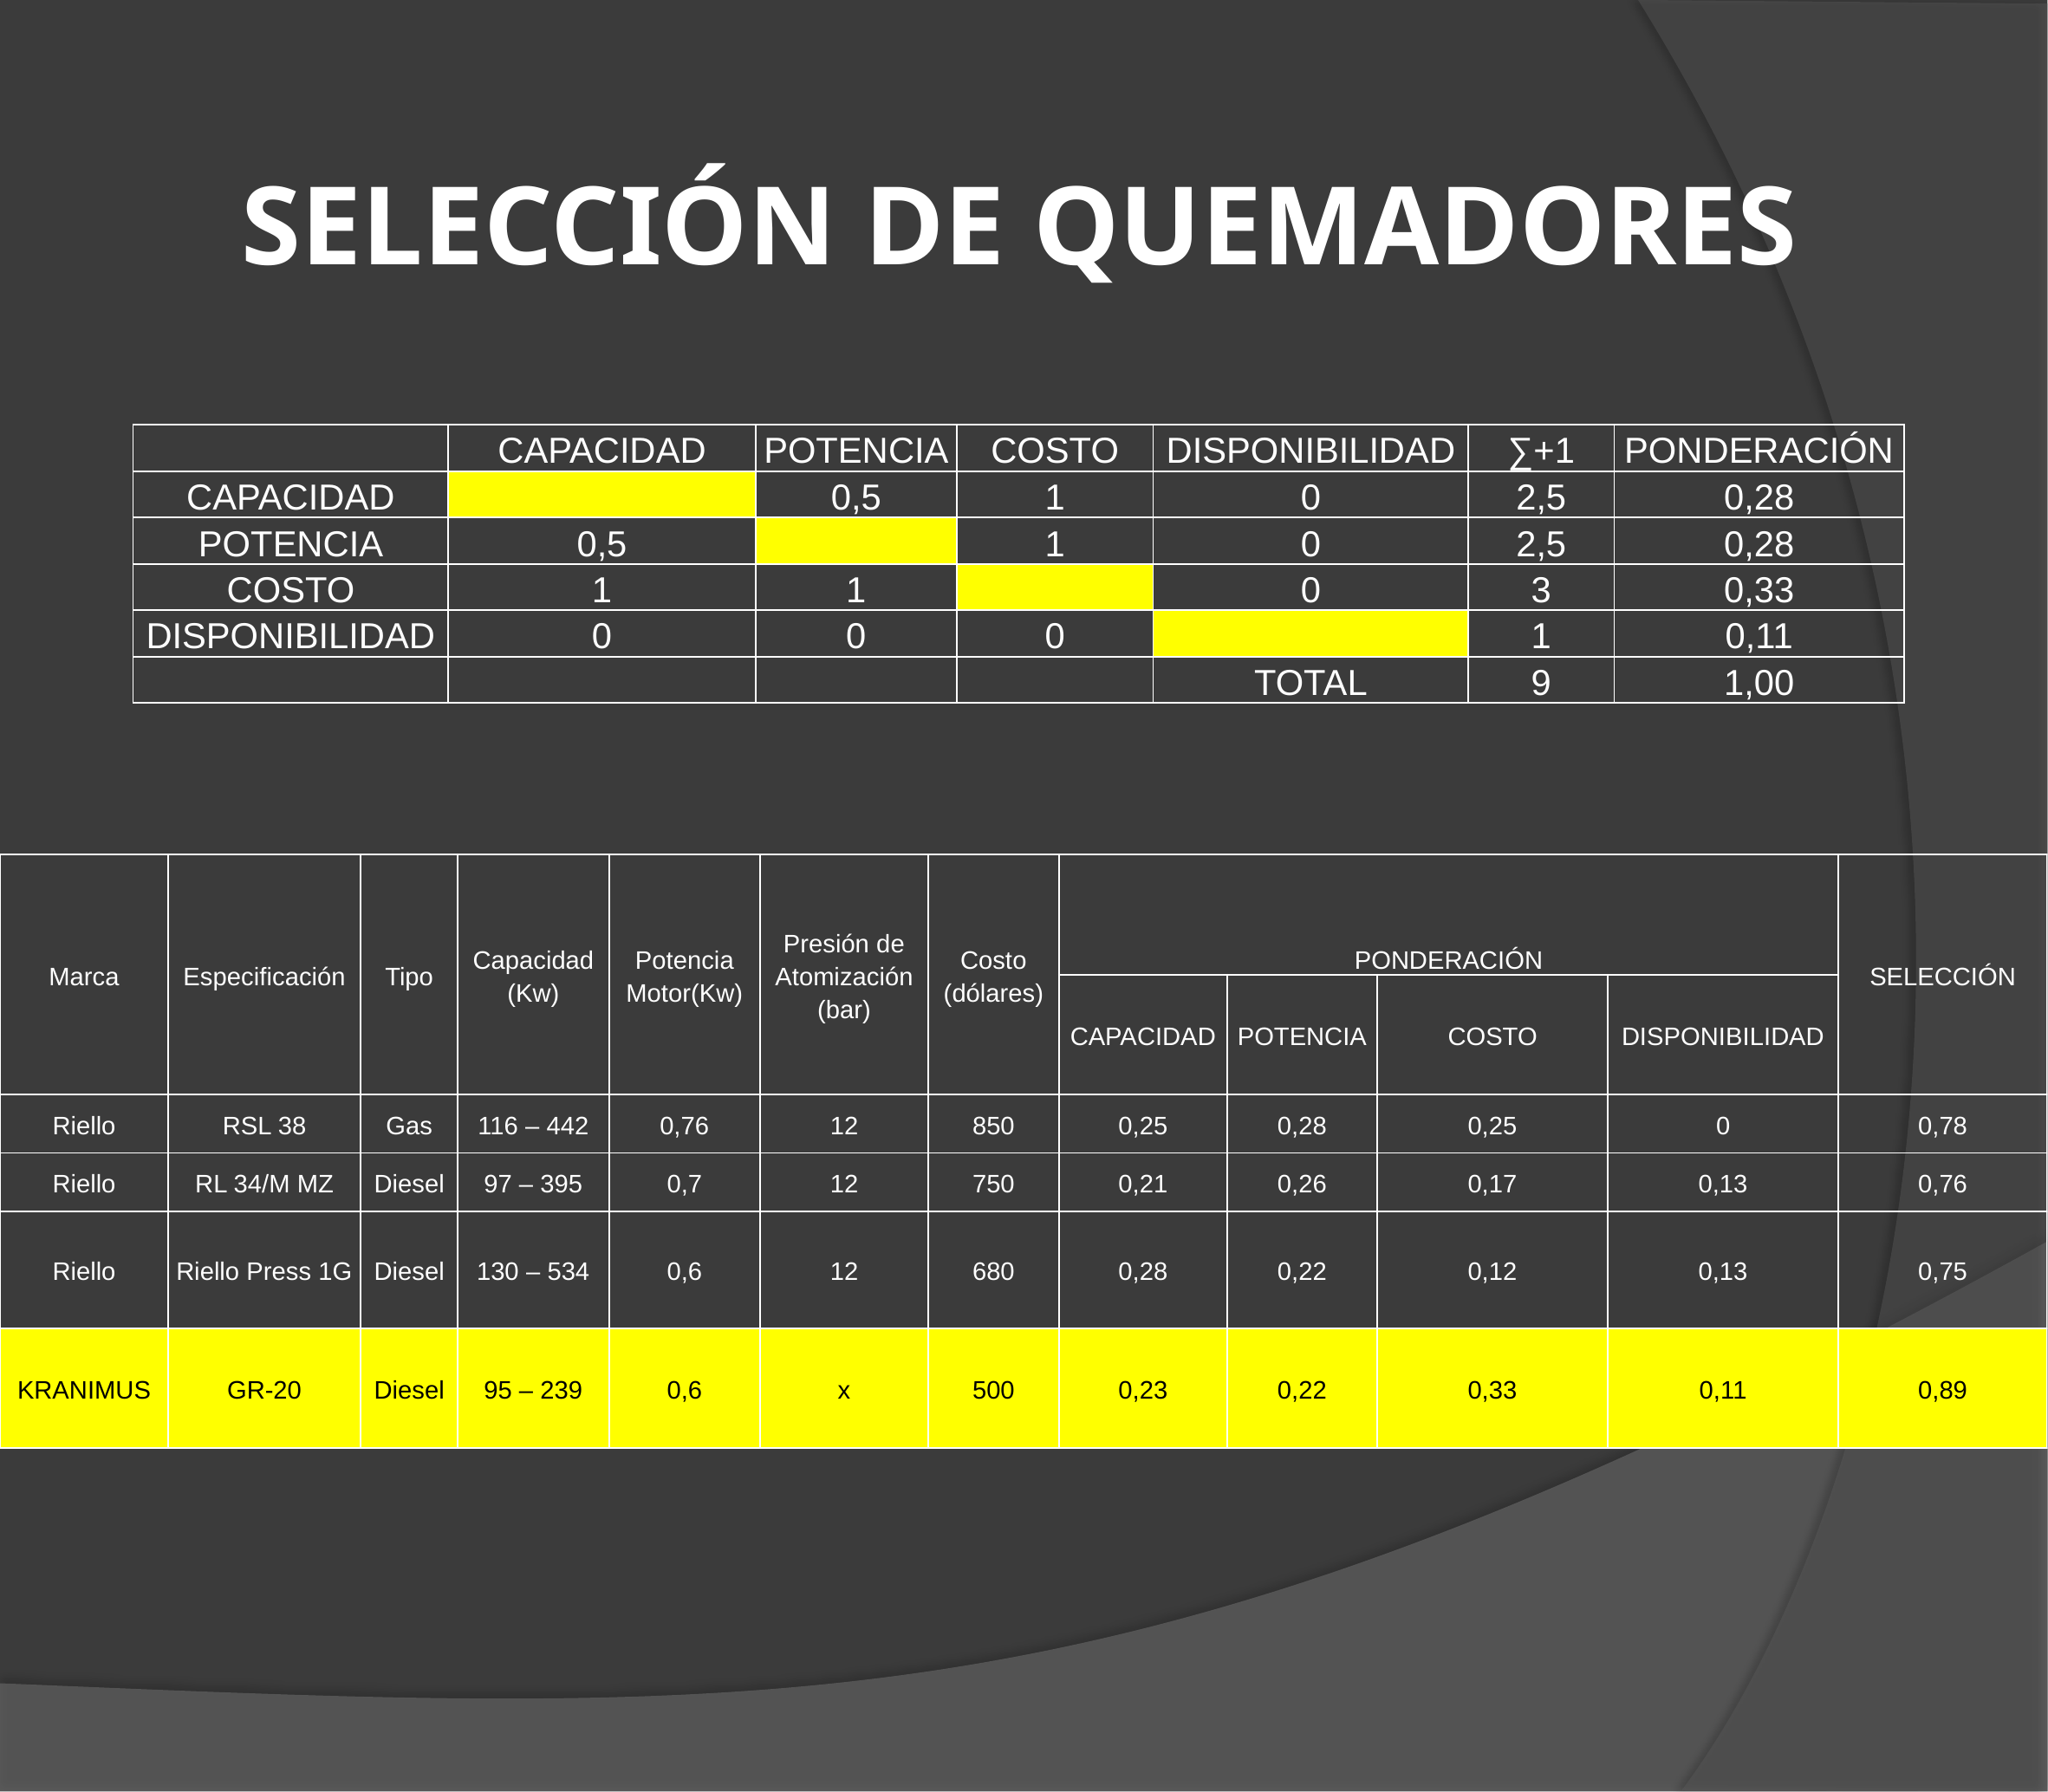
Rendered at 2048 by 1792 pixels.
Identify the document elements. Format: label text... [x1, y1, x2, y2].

table_cell 0,89 [1839, 1329, 2046, 1447]
table_cell 12 [761, 1212, 927, 1328]
table_cell 0,76 [1839, 1153, 2046, 1211]
table_cell 0,13 [1609, 1212, 1837, 1328]
table_cell 0,21 [1060, 1153, 1226, 1211]
table_cell 1 [1469, 611, 1614, 656]
table_header SELECCIÓN [1839, 855, 2046, 1094]
table_cell GR-20 [169, 1329, 360, 1447]
table_cell 0 [757, 611, 956, 656]
table_header DISPONIBILIDAD [1154, 425, 1467, 471]
table_cell 0 [1154, 565, 1467, 609]
table_cell Gas [361, 1095, 457, 1152]
table_cell 1 [958, 472, 1153, 516]
table_cell 1 [958, 518, 1153, 563]
table_cell 0,26 [1228, 1153, 1376, 1211]
table_cell 2,5 [1469, 518, 1614, 563]
table_cell TOTAL [1154, 658, 1467, 702]
table_header CAPACIDAD [449, 425, 755, 471]
table_header [133, 425, 447, 471]
table_cell 1,00 [1615, 658, 1903, 702]
table_cell 0,22 [1228, 1329, 1376, 1447]
table_header Potencia Motor(Kw) [610, 855, 759, 1094]
table_cell DISPONIBILIDAD [133, 611, 447, 656]
table_cell 0 [1609, 1095, 1837, 1152]
table_cell 0,6 [610, 1329, 759, 1447]
table_cell 2,5 [1469, 472, 1614, 516]
table_cell [449, 472, 755, 516]
table_header COSTO [958, 425, 1153, 471]
table_cell 130 – 534 [458, 1212, 608, 1328]
table_cell 0,22 [1228, 1212, 1376, 1328]
table_cell [958, 658, 1153, 702]
table_header Presión de Atomización (bar) [761, 855, 927, 1094]
table_header POTENCIA [757, 425, 956, 471]
table_cell 680 [929, 1212, 1058, 1328]
table_cell 1 [757, 565, 956, 609]
table_cell POTENCIA [133, 518, 447, 563]
table_cell 0,11 [1615, 611, 1903, 656]
table_cell 0,76 [610, 1095, 759, 1152]
table_cell Riello [1, 1153, 167, 1211]
table_cell Riello [1, 1212, 167, 1328]
table_cell 0,75 [1839, 1212, 2046, 1328]
table_cell 0,28 [1615, 518, 1903, 563]
table_cell 3 [1469, 565, 1614, 609]
table_cell Diesel [361, 1329, 457, 1447]
table_cell 12 [761, 1095, 927, 1152]
table_cell 850 [929, 1095, 1058, 1152]
table_cell 0,25 [1060, 1095, 1226, 1152]
table_header Tipo [361, 855, 457, 1094]
table_cell 1 [449, 565, 755, 609]
table_cell COSTO [1378, 976, 1607, 1094]
table_cell 0,12 [1378, 1212, 1607, 1328]
table_cell 0 [1154, 472, 1467, 516]
table_cell 0,28 [1228, 1095, 1376, 1152]
table_cell 0,13 [1609, 1153, 1837, 1211]
table_cell 0 [958, 611, 1153, 656]
table_header PONDERACIÓN [1615, 425, 1903, 471]
table_cell 9 [1469, 658, 1614, 702]
table_cell 0,7 [610, 1153, 759, 1211]
table_cell 0,11 [1609, 1329, 1837, 1447]
table_cell [958, 565, 1153, 609]
table_cell x [761, 1329, 927, 1447]
table_cell Diesel [361, 1212, 457, 1328]
table_header Costo (dólares) [929, 855, 1058, 1094]
table_cell 95 – 239 [458, 1329, 608, 1447]
table_cell Riello [1, 1095, 167, 1152]
table_cell [757, 518, 956, 563]
table_cell RL 34/M MZ [169, 1153, 360, 1211]
table_cell [1154, 611, 1467, 656]
table_cell 0,28 [1060, 1212, 1226, 1328]
table_cell 12 [761, 1153, 927, 1211]
table_cell COSTO [133, 565, 447, 609]
table_cell KRANIMUS [1, 1329, 167, 1447]
table_cell 116 – 442 [458, 1095, 608, 1152]
table_cell 0,78 [1839, 1095, 2046, 1152]
table_cell CAPACIDAD [133, 472, 447, 516]
table_cell 0,33 [1615, 565, 1903, 609]
table_header Marca [1, 855, 167, 1094]
table_cell RSL 38 [169, 1095, 360, 1152]
table_cell Diesel [361, 1153, 457, 1211]
table_cell 0,6 [610, 1212, 759, 1328]
table_header Especificación [169, 855, 360, 1094]
table_cell DISPONIBILIDAD [1609, 976, 1837, 1094]
table_cell 0 [1154, 518, 1467, 563]
table_cell 500 [929, 1329, 1058, 1447]
table_cell CAPACIDAD [1060, 976, 1226, 1094]
table_cell 0,25 [1378, 1095, 1607, 1152]
table_cell 0,28 [1615, 472, 1903, 516]
table_cell 0,5 [757, 472, 956, 516]
title SELECCIÓN DE QUEMADORES [61, 71, 2007, 371]
table_cell 0,5 [449, 518, 755, 563]
table_cell 0,23 [1060, 1329, 1226, 1447]
table_header Capacidad (Kw) [458, 855, 608, 1094]
table_cell Riello Press 1G [169, 1212, 360, 1328]
table_header ∑+1 [1469, 425, 1614, 471]
table_cell POTENCIA [1228, 976, 1376, 1094]
table_cell 0,33 [1378, 1329, 1607, 1447]
table_cell 97 – 395 [458, 1153, 608, 1211]
table_cell 0,17 [1378, 1153, 1607, 1211]
table_cell [757, 658, 956, 702]
table_header PONDERACIÓN [1060, 855, 1837, 974]
table_cell [449, 658, 755, 702]
table_cell [133, 658, 447, 702]
table_cell 0 [449, 611, 755, 656]
table_cell 750 [929, 1153, 1058, 1211]
